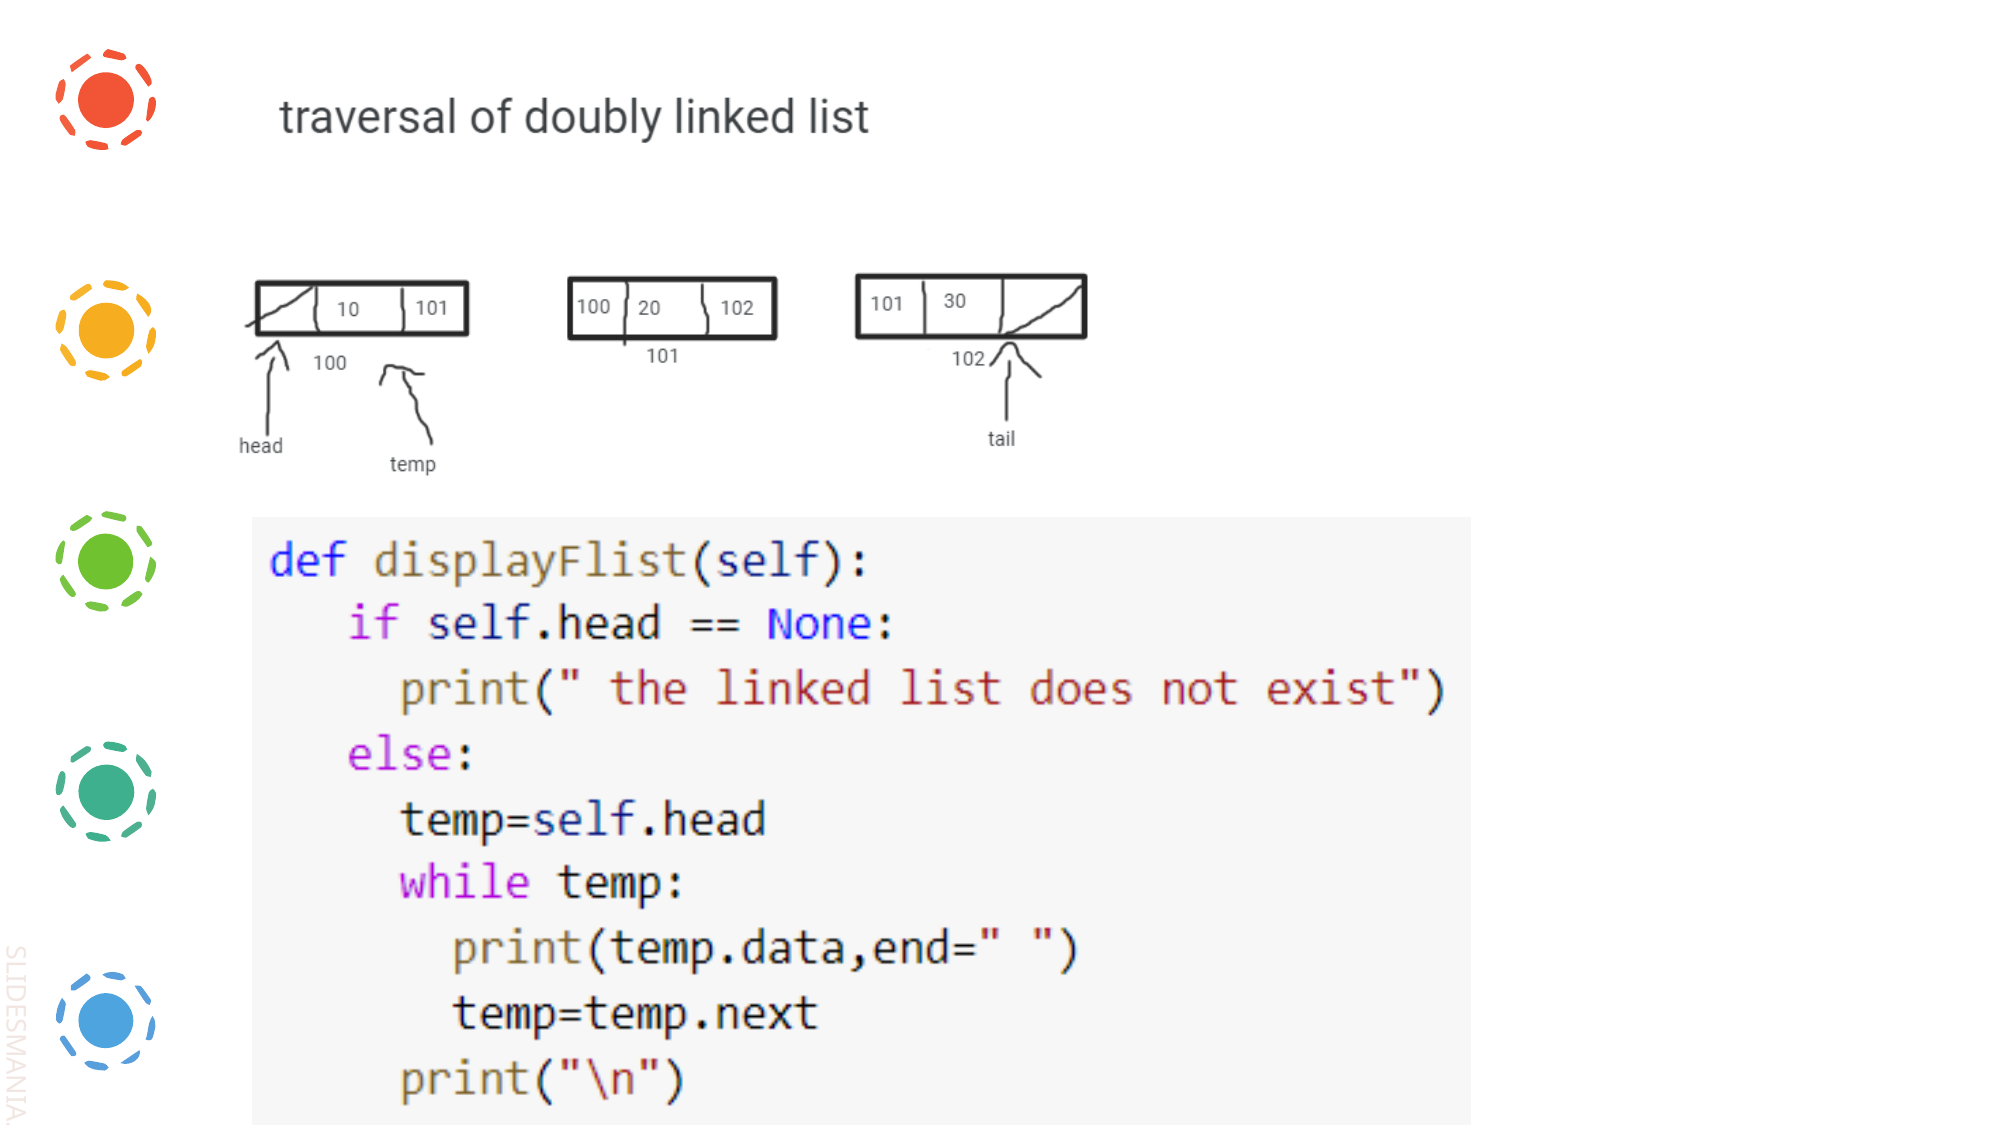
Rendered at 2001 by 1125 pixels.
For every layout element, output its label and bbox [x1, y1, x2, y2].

picture [202, 57, 1472, 1125]
